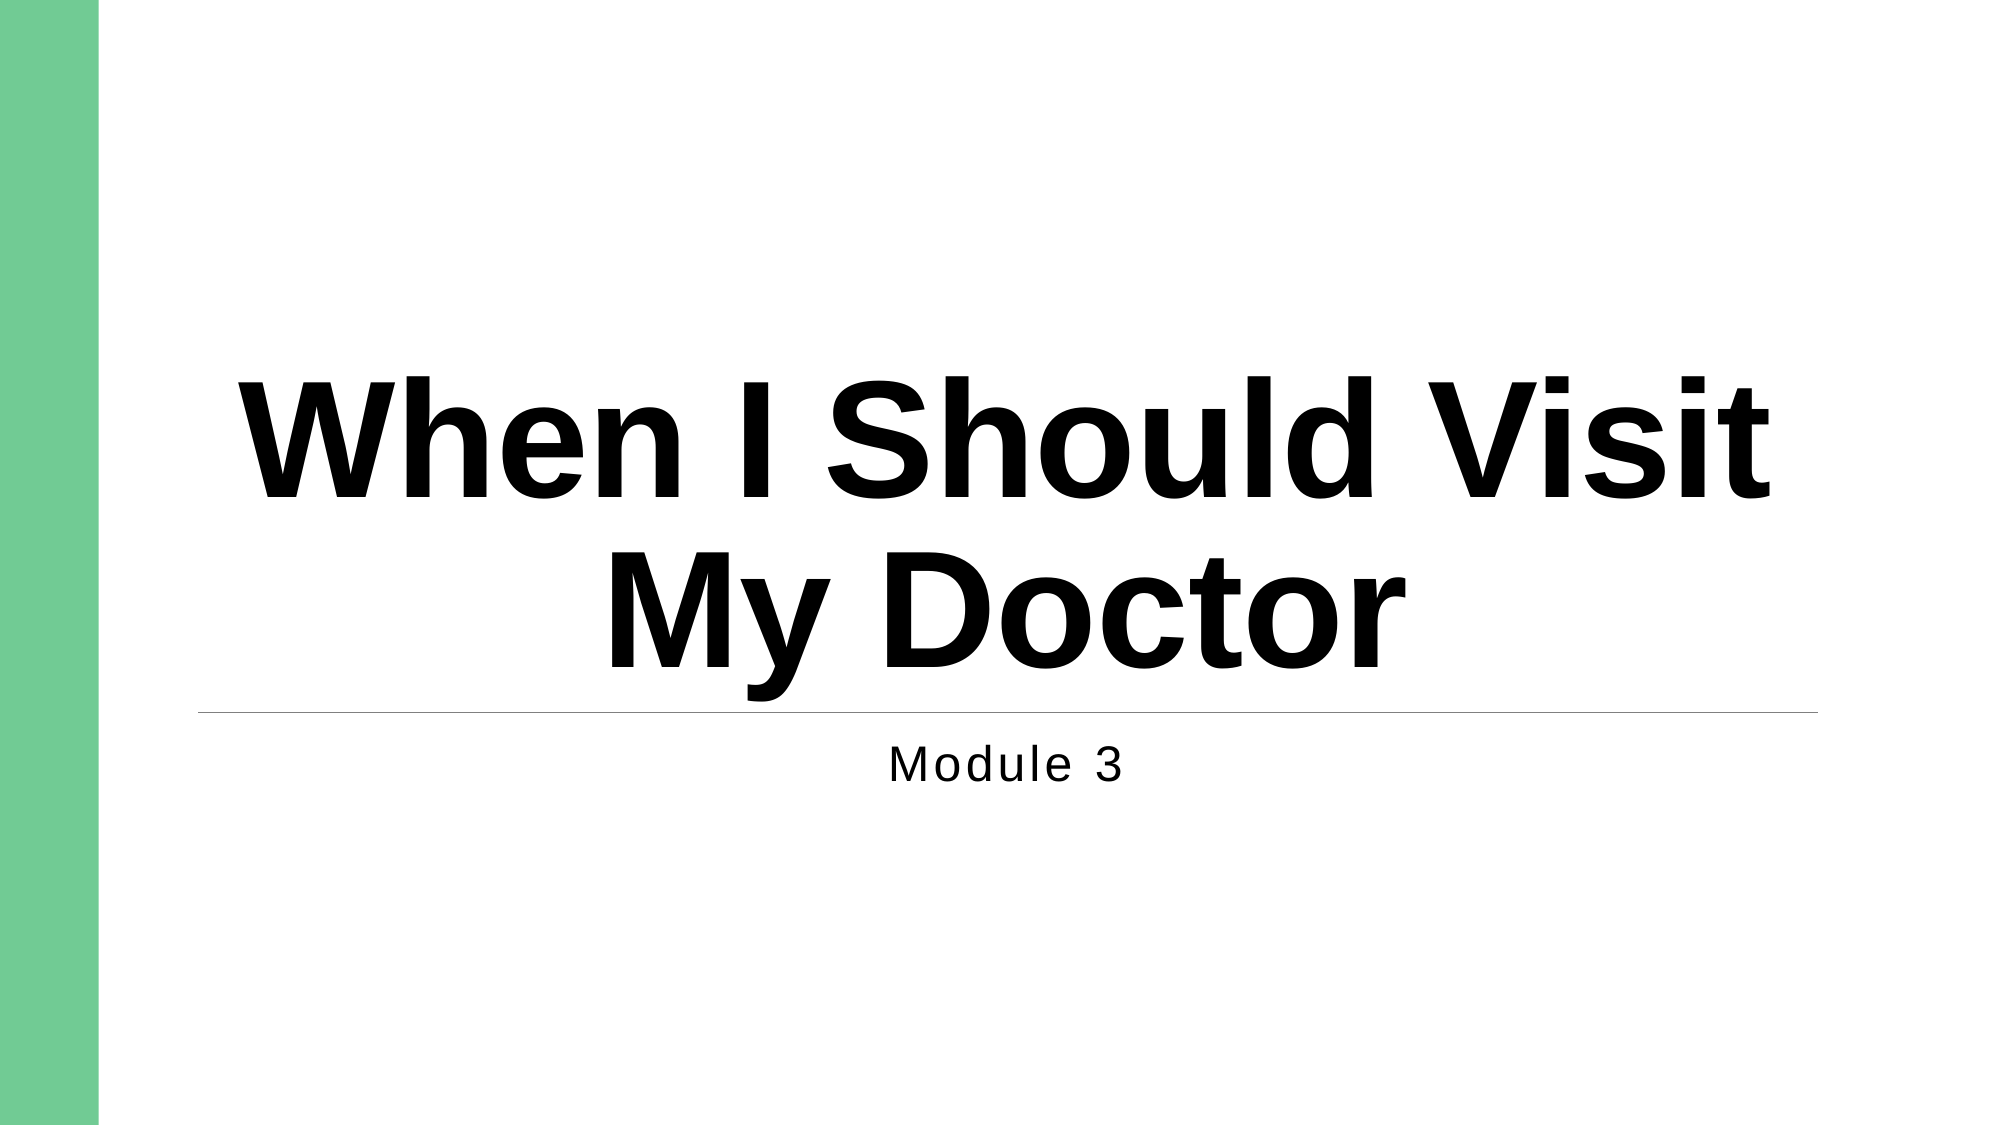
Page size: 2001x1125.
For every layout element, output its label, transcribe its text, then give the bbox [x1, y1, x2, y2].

text_box [0, 0, 99, 1125]
title When I Should Visit My Doctor [180, 124, 1830, 710]
subtitle Module 3 [180, 730, 1831, 919]
